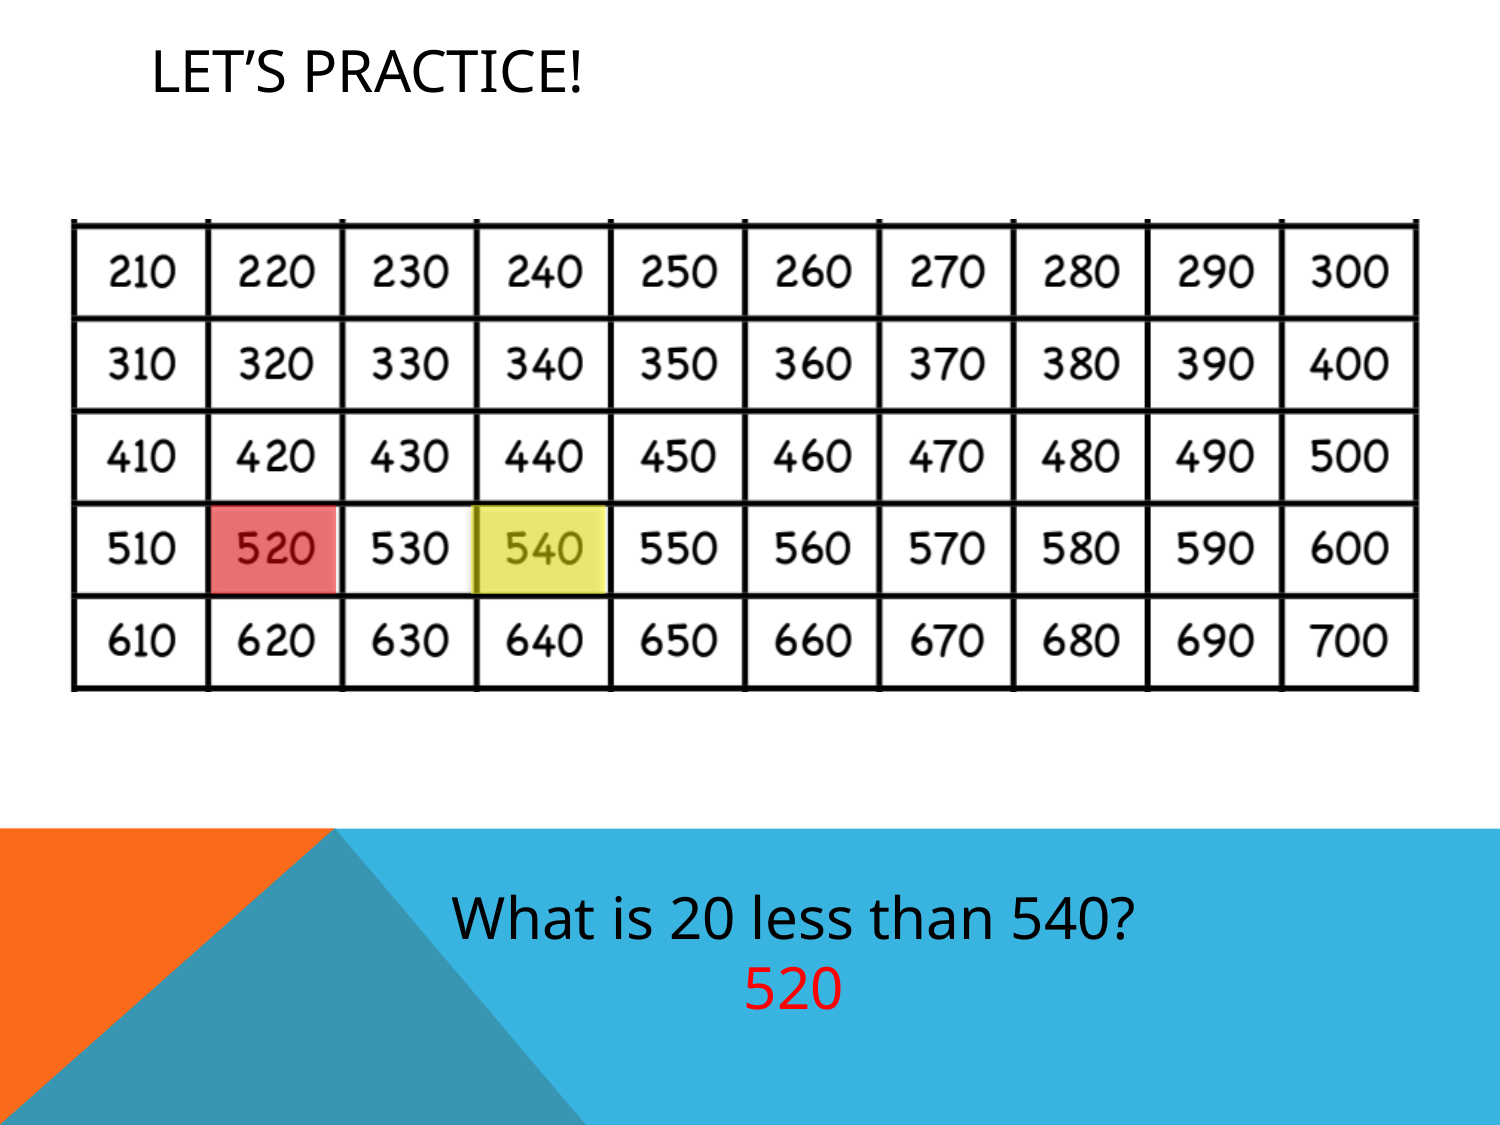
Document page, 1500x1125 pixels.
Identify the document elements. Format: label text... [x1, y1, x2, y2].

title Let’s Practice! [135, 60, 1369, 217]
picture [53, 218, 1424, 692]
text_box What is 20 less than 540? 520 [437, 873, 1151, 1029]
